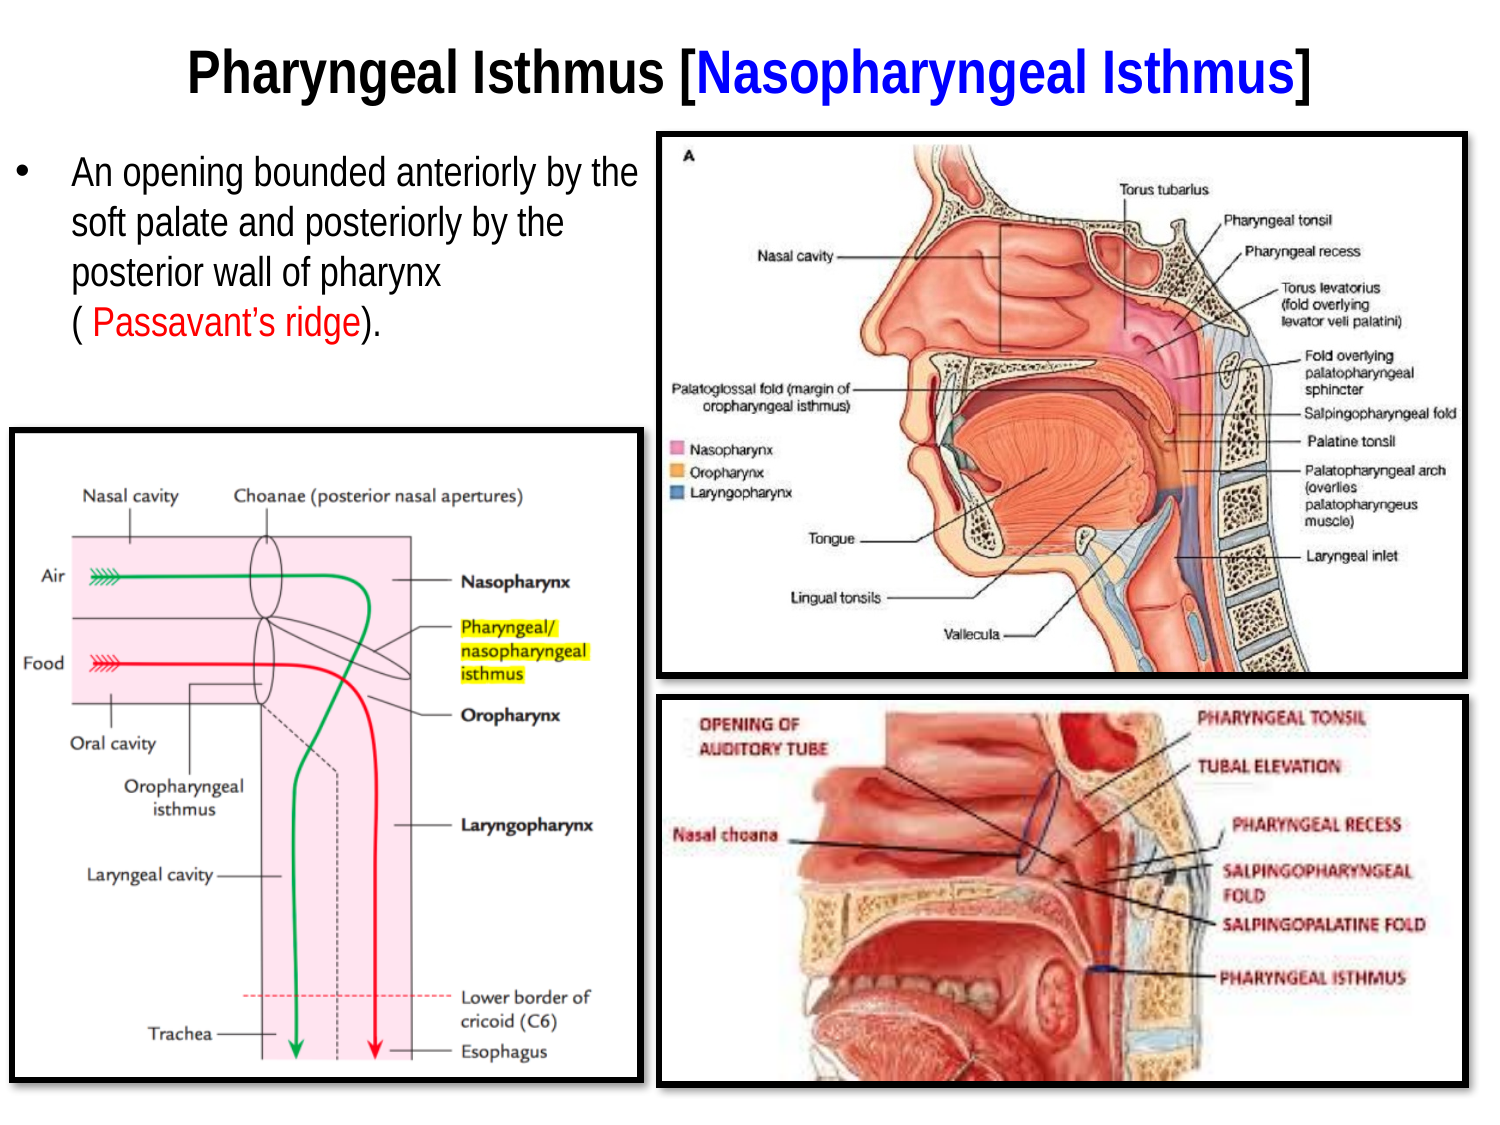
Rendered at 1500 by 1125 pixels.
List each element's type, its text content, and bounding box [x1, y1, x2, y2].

picture [662, 137, 1463, 673]
title Pharyngeal Isthmus [Nasopharyngeal Isthmus] [75, 0, 1425, 137]
picture [662, 699, 1463, 1082]
list An opening bounded anteriorly by the soft palate and posteriorly by the posterior wall of pharynx ( Passavant’s ridge). [0, 137, 655, 1005]
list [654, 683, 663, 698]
picture [14, 432, 638, 1077]
